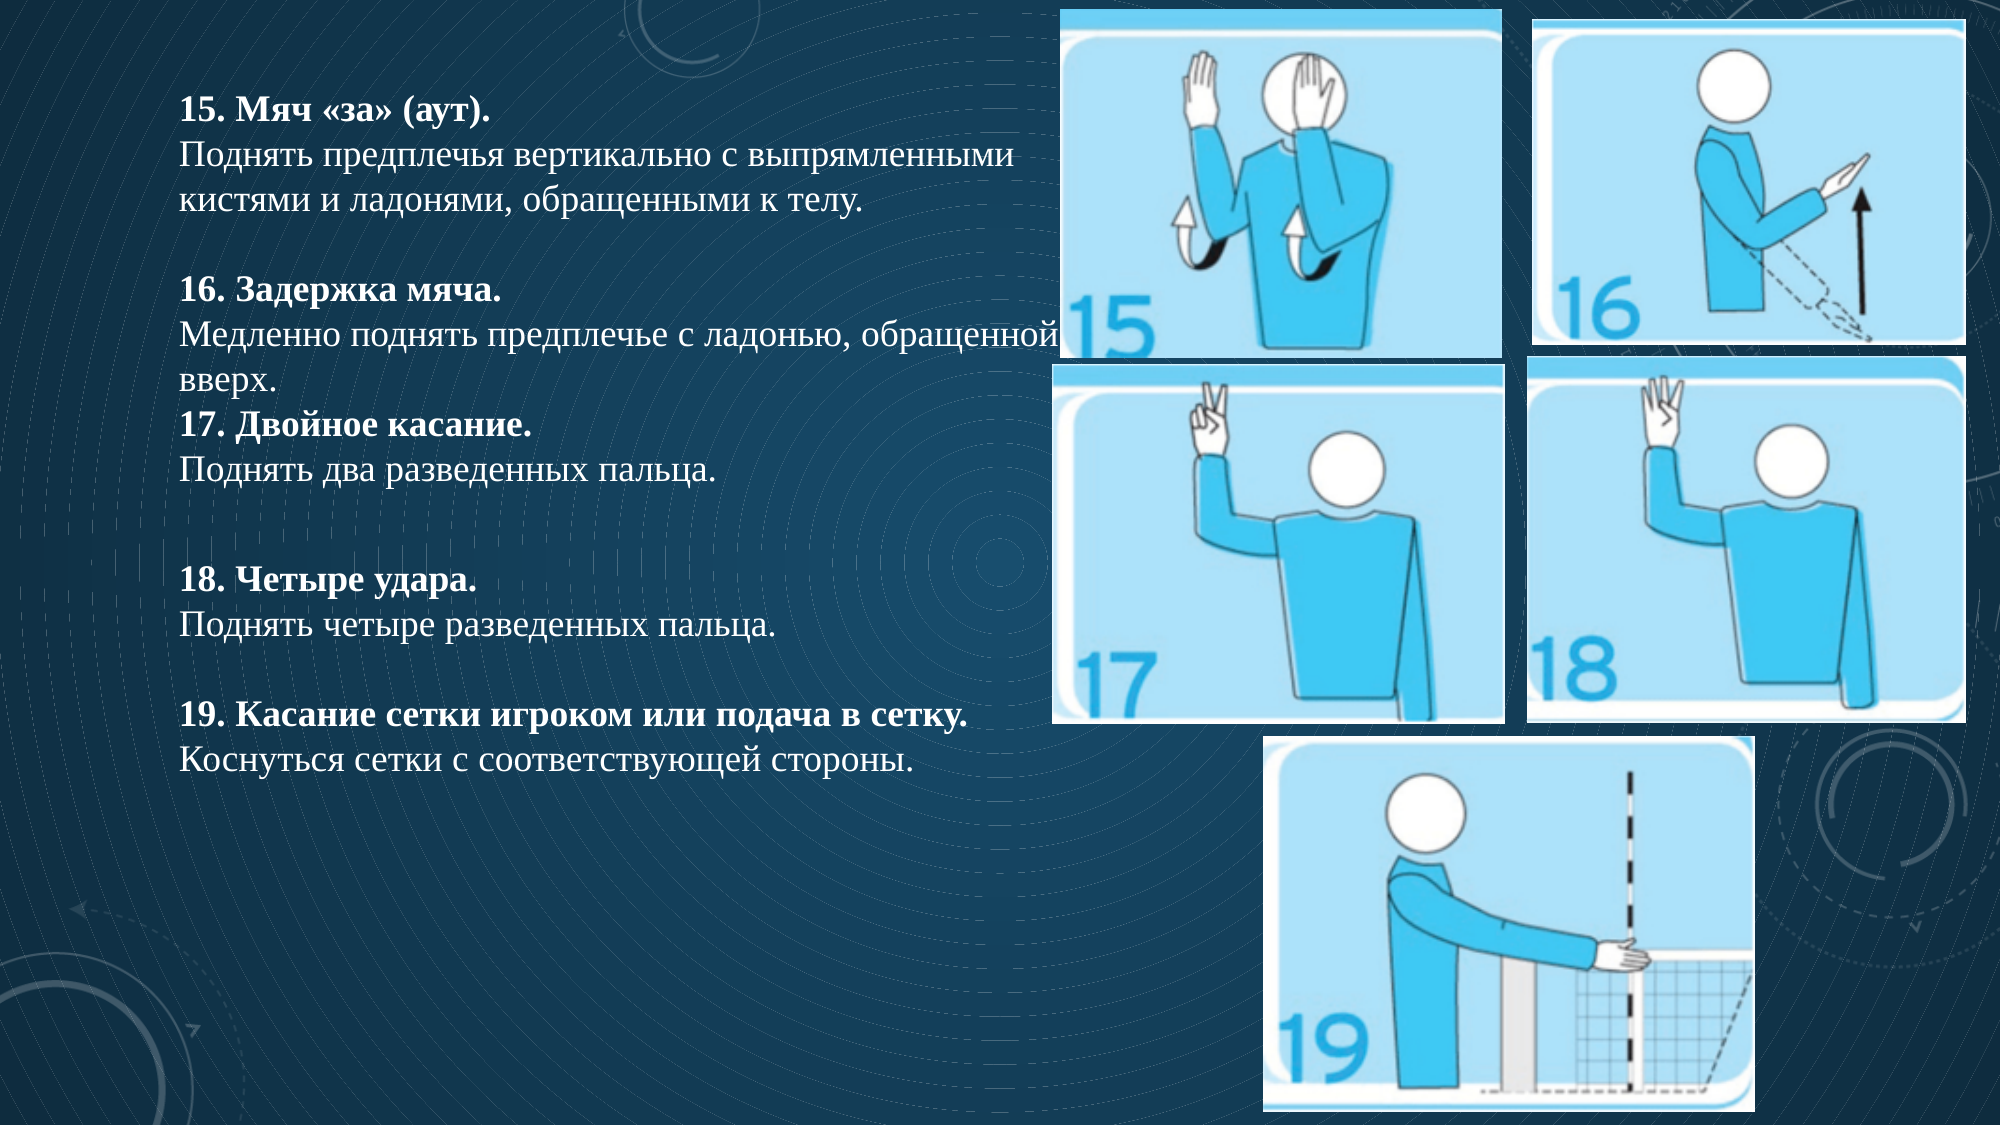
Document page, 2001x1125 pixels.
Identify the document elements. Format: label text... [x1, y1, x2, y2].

picture [0, 0, 2000, 1125]
text_box 15. Мяч «за» (аут). Поднять предплечья вертикально с выпрямленными кистями и ладонями, обращенными к телу. 16. Задержка мяча. Медленно поднять предплечье с ладонью, обращенной вверх. 17. Двойное касание. Поднять два разведенных пальца. [164, 76, 1054, 542]
text_box 18. Четыре удара. Поднять четыре разведенных пальца. 19. Касание сетки игроком или подача в сетку. Коснуться сетки с соответствующей стороны. [164, 546, 1165, 832]
